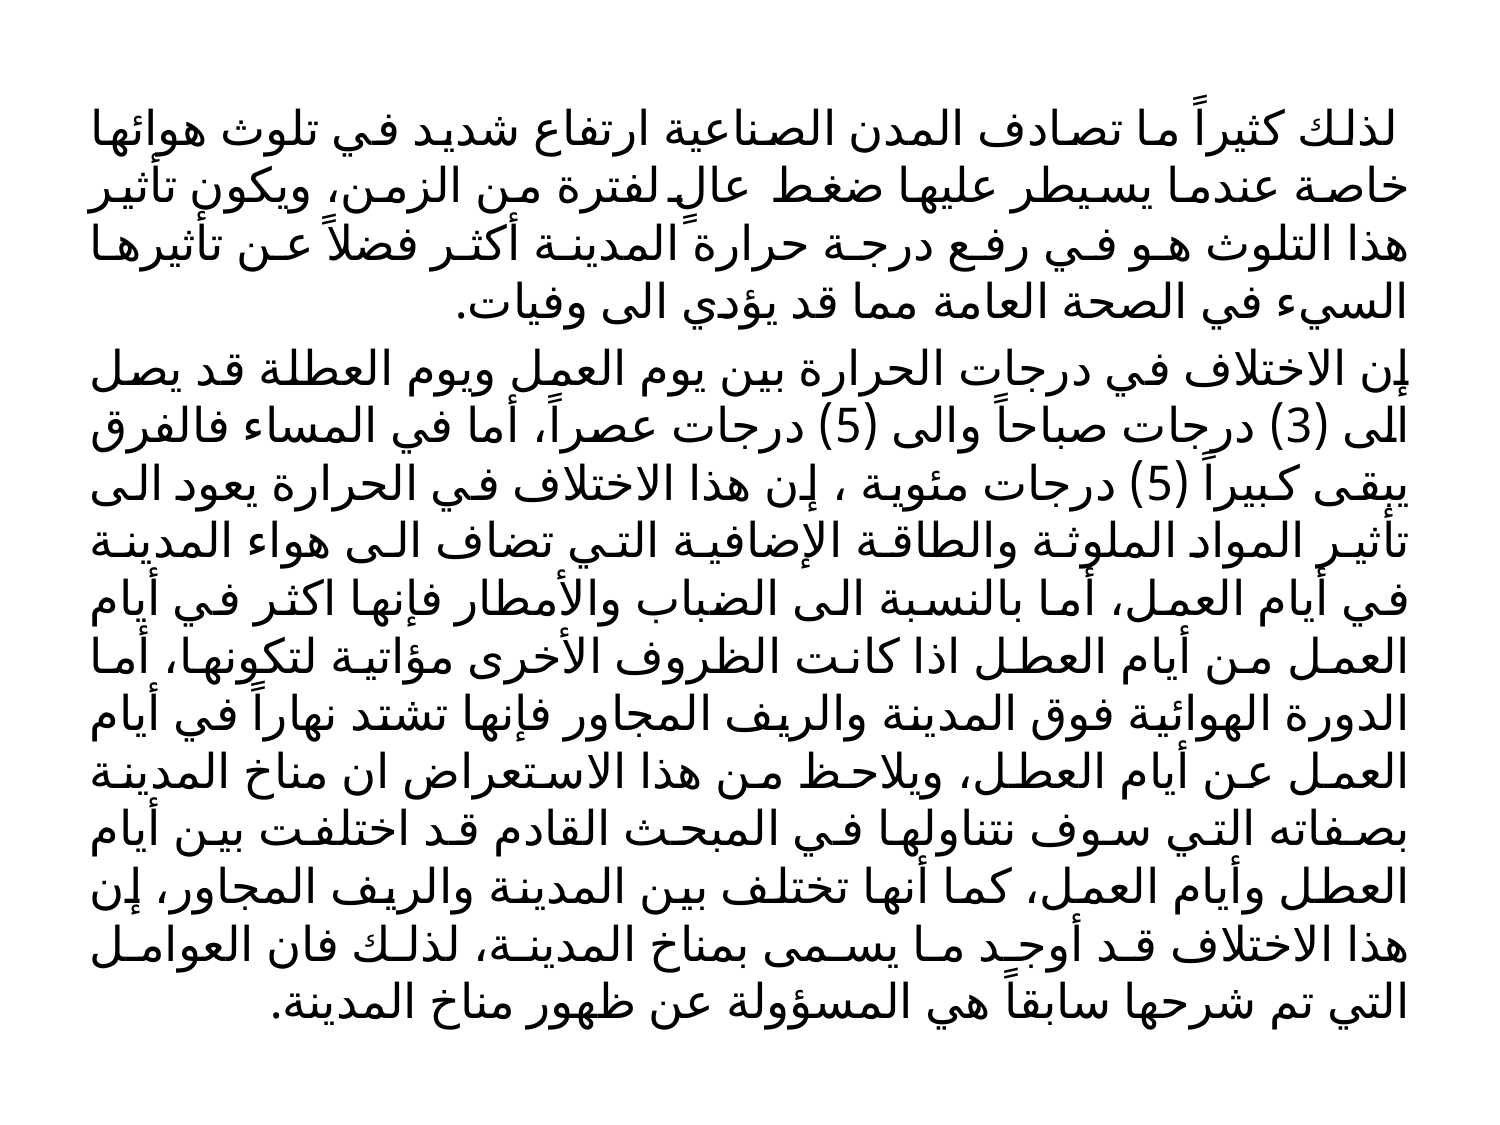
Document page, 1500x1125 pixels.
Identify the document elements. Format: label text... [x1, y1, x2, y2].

text_box لذلك كثيراً ما تصادف المدن الصناعية ارتفاع شديد في تلوث هوائها خاصة عندما يسيطر عليها ضغط عالٍ لفترة من الزمن، ويكون تأثير هذا التلوث هو في رفع درجة حرارة المدينة أكثر فضلاً عن تأثيرها السيء في الصحة العامة مما قد يؤدي الى وفيات. إن الاختلاف في درجات الحرارة بين يوم العمل ويوم العطلة قد يصل الى (3) درجات صباحاً والى (5) درجات عصراً، أما في المساء فالفرق يبقى كبيراً (5) درجات مئوية ، إن هذا الاختلاف في الحرارة يعود الى تأثير المواد الملوثة والطاقة الإضافية التي تضاف الى هواء المدينة في أيام العمل، أما بالنسبة الى الضباب والأمطار فإنها اكثر في أيام العمل من أيام العطل اذا كانت الظروف الأخرى مؤاتية لتكونها، أما الدورة الهوائية فوق المدينة والريف المجاور فإنها تشتد نهاراً في أيام العمل عن أيام العطل، ويلاحظ من هذا الاستعراض ان مناخ المدينة بصفاته التي سوف نتناولها في المبحث القادم قد اختلفت بين أيام العطل وأيام العمل، كما أنها تختلف بين المدينة والريف المجاور، إن هذا الاختلاف قد أوجد ما يسمى بمناخ المدينة، لذلك فان العوامل التي تم شرحها سابقاً هي المسؤولة عن ظهور مناخ المدينة. [74, 89, 1425, 1083]
